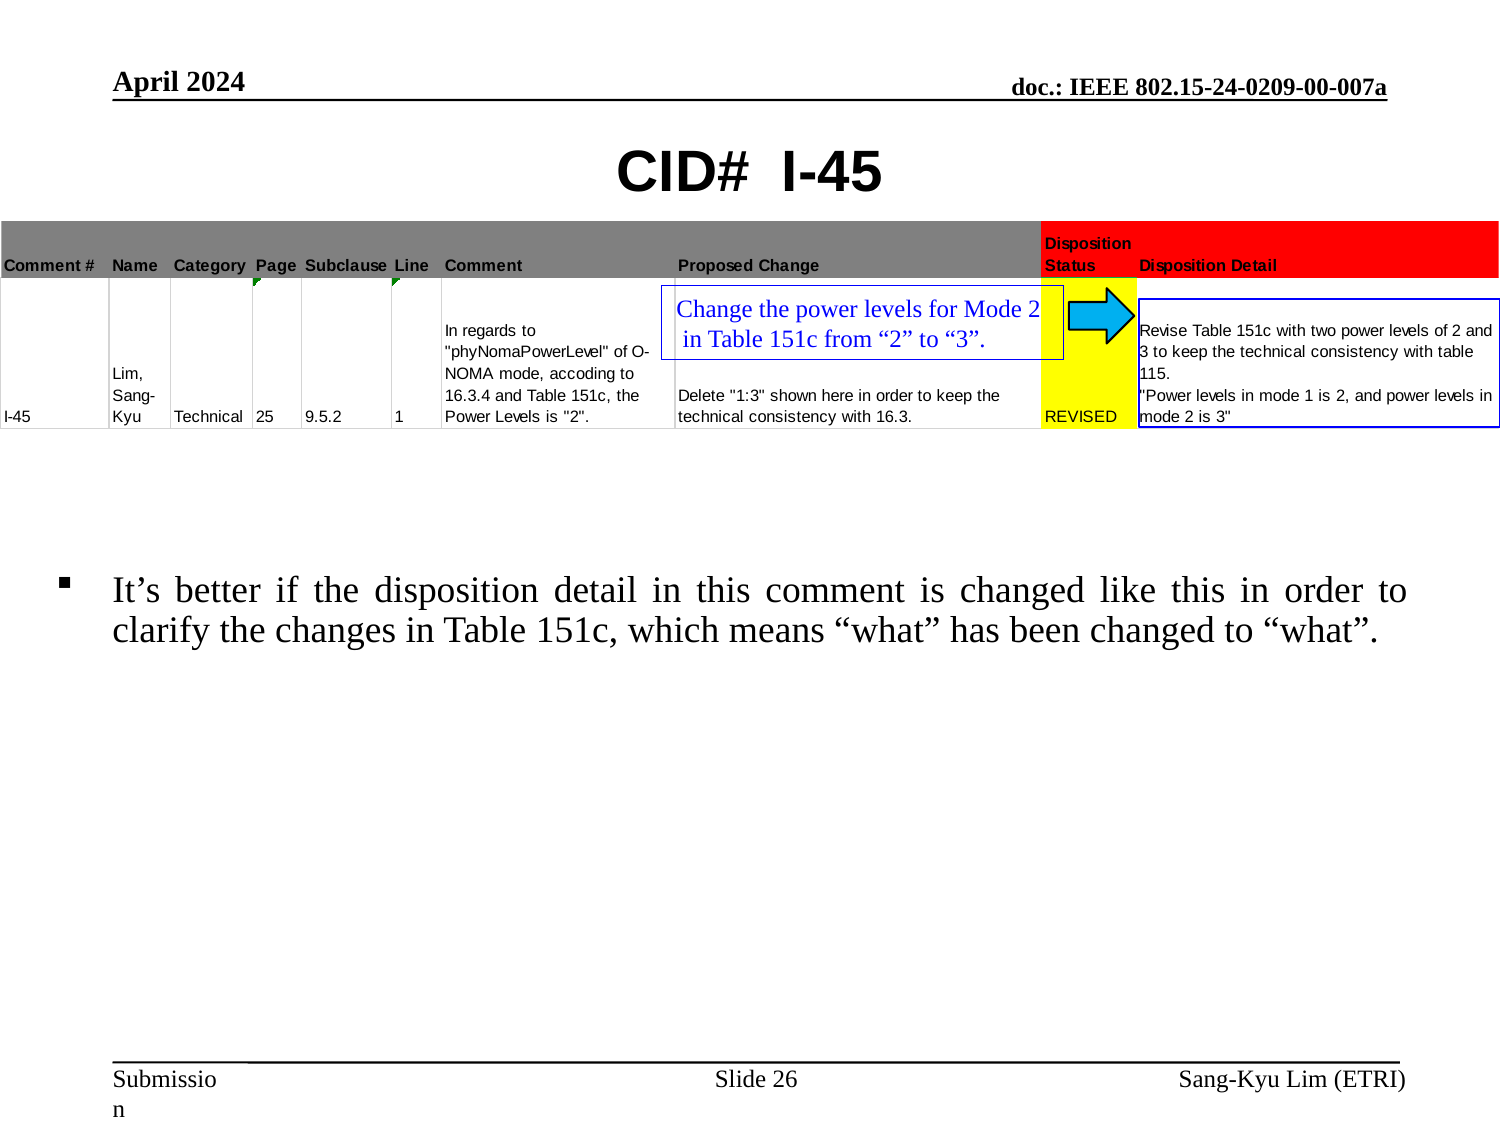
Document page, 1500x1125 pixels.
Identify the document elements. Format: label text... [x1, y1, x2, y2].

footer Sang-Kyu Lim (ETRI) [893, 1061, 1407, 1093]
picture [0, 220, 1500, 430]
text_box It’s better if the disposition detail in this comment is changed like this in order to clarify the changes in Table 151c, which means “what” has been changed to “what”. [41, 562, 1425, 752]
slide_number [112, 61, 376, 98]
slide_number Slide 26 [712, 1061, 800, 1093]
text_box CID# I-45 [0, 125, 1500, 219]
